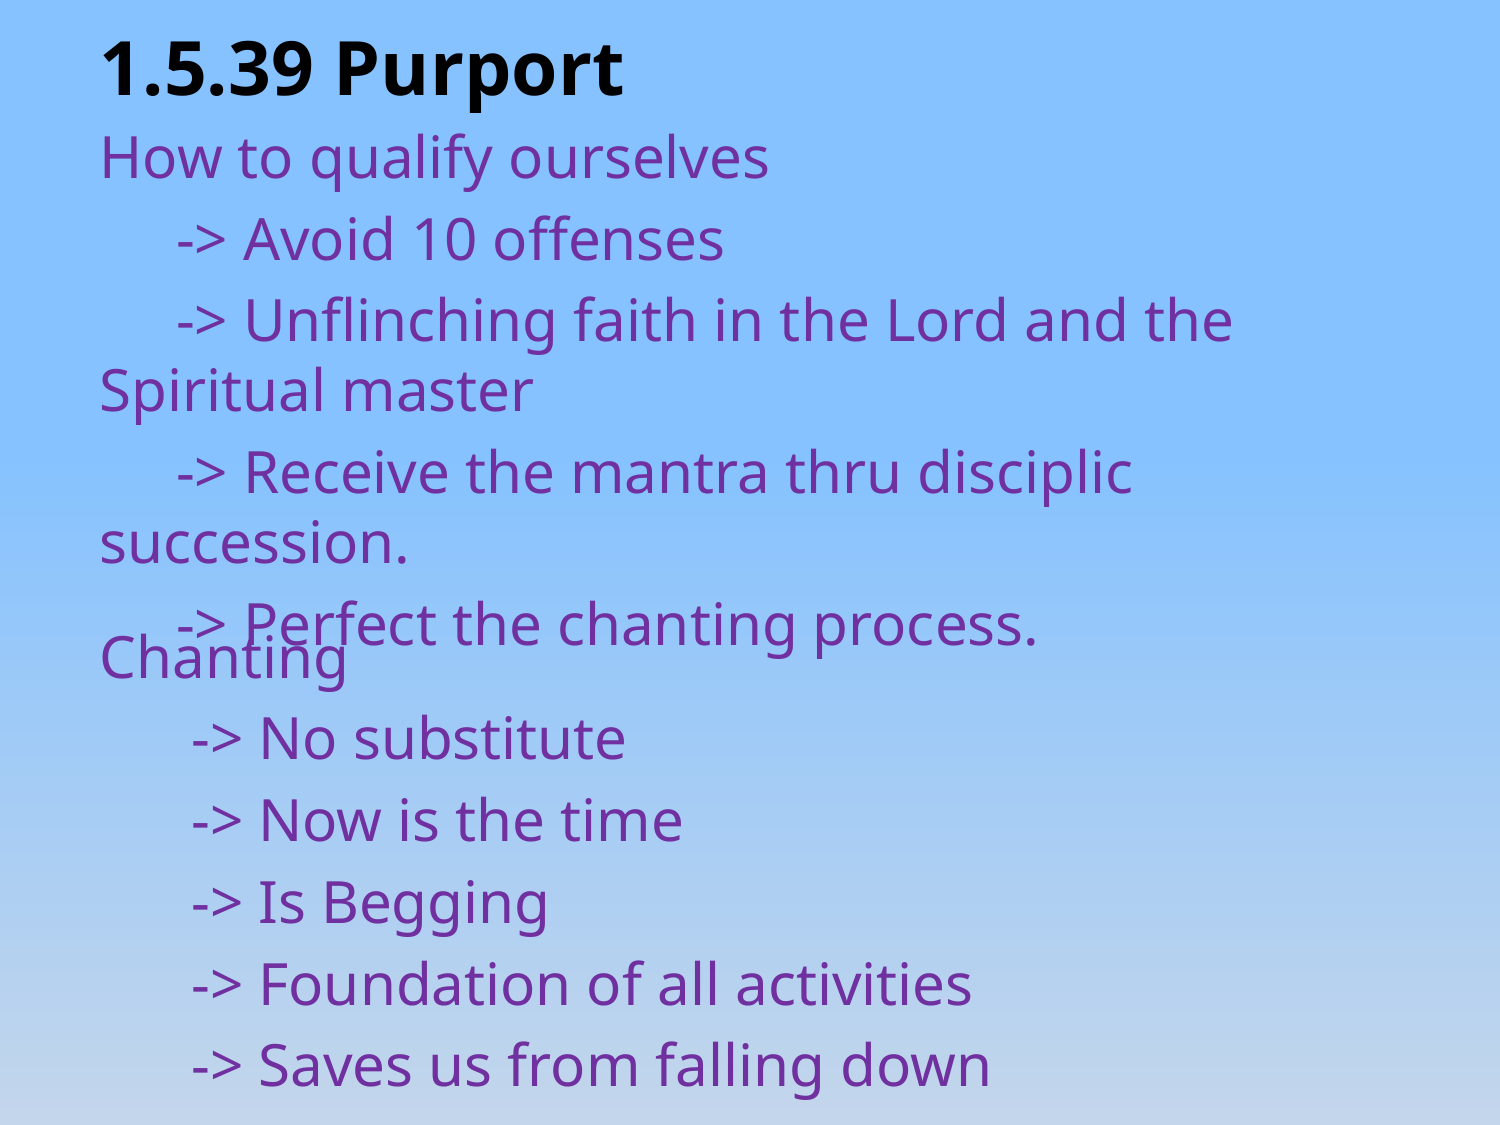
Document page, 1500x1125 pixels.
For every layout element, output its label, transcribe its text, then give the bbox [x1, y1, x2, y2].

text_box How to qualify ourselves -> Avoid 10 offenses -> Unflinching faith in the Lord and the Spiritual master -> Receive the mantra thru disciplic succession. -> Perfect the chanting process. [62, 112, 1425, 612]
text_box Chanting -> No substitute -> Now is the time -> Is Begging -> Foundation of all activities -> Saves us from falling down [62, 612, 1425, 1113]
list 1.5.39 Purport [62, 12, 1463, 138]
